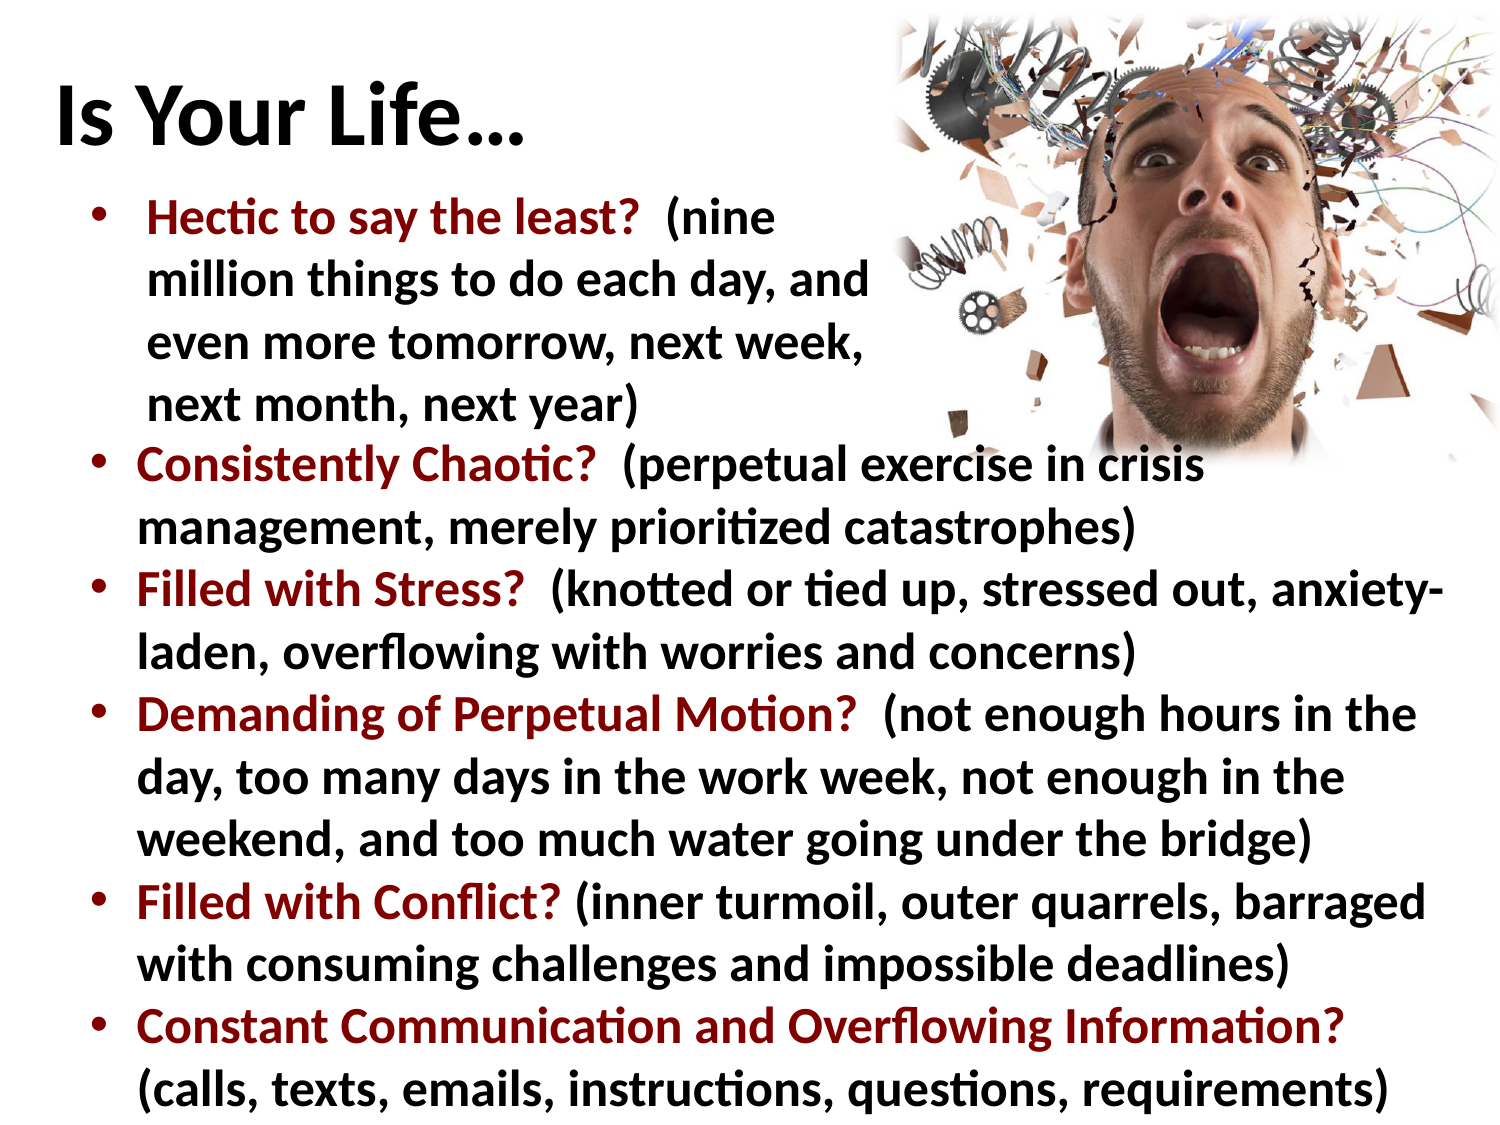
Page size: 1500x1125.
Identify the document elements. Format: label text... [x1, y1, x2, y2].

text_box Consistently Chaotic? (perpetual exercise in crisis management, merely prioritized catastrophes) Filled with Stress? (knotted or tied up, stressed out, anxiety-laden, overflowing with worries and concerns) Demanding of Perpetual Motion? (not enough hours in the day, too many days in the work week, not enough in the weekend, and too much water going under the bridge) Filled with Conflict? (inner turmoil, outer quarrels, barraged with consuming challenges and impossible deadlines) Constant Communication and Overflowing Information? (calls, texts, emails, instructions, questions, requirements) [75, 422, 1461, 1125]
title Is Your Life… [39, 15, 886, 203]
list Hectic to say the least? (nine million things to do each day, and even more tomorrow, next week, next month, next year) [75, 174, 886, 422]
picture [891, 11, 1500, 468]
